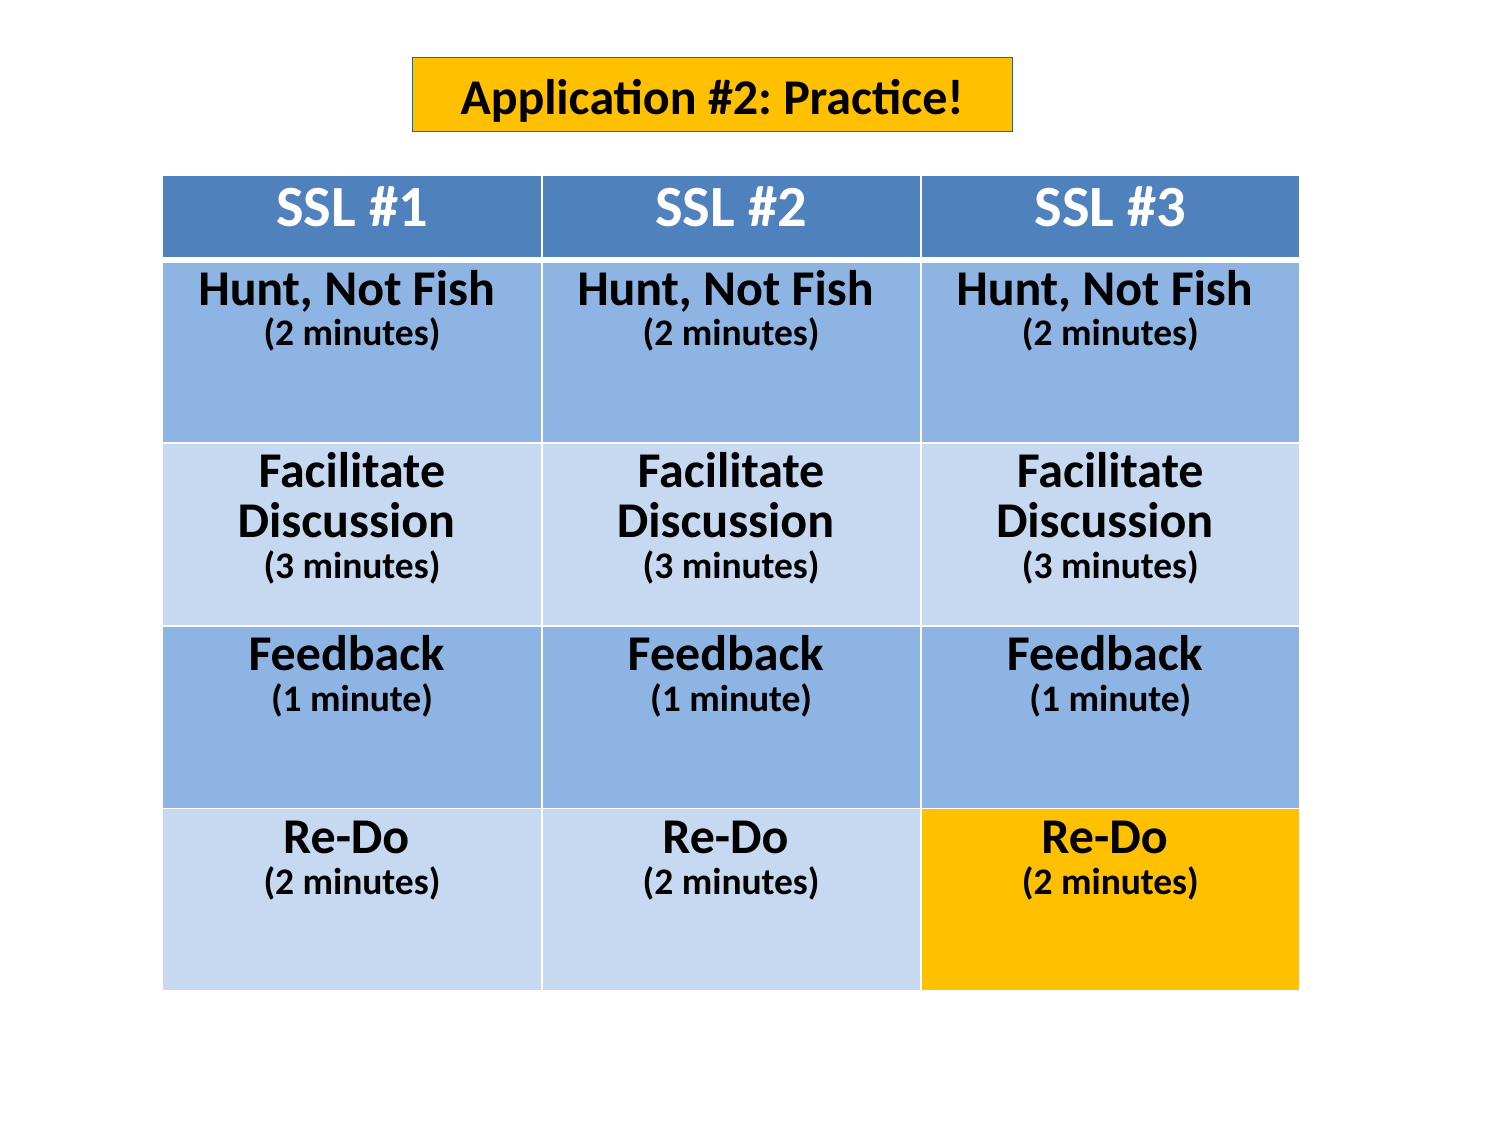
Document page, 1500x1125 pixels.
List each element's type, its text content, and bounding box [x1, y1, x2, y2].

table_header SSL #3 [922, 176, 1299, 257]
table_header SSL #2 [543, 176, 920, 257]
table_header SSL #1 [163, 176, 541, 257]
table_cell Facilitate Discussion (3 minutes) [543, 444, 920, 625]
text_box Application #2: Practice! [412, 57, 1013, 132]
table_cell Re-Do (2 minutes) [922, 809, 1299, 990]
table_cell Feedback (1 minute) [922, 627, 1299, 808]
table_cell Feedback (1 minute) [163, 627, 541, 808]
table_cell Facilitate Discussion (3 minutes) [922, 444, 1299, 625]
table_cell Hunt, Not Fish (2 minutes) [543, 263, 920, 442]
table_cell Re-Do (2 minutes) [163, 809, 541, 990]
table_cell Re-Do (2 minutes) [543, 809, 920, 990]
table_cell Hunt, Not Fish (2 minutes) [922, 263, 1299, 442]
table_cell Facilitate Discussion (3 minutes) [163, 444, 541, 625]
table_cell Hunt, Not Fish (2 minutes) [163, 263, 541, 442]
table_cell Feedback (1 minute) [543, 627, 920, 808]
